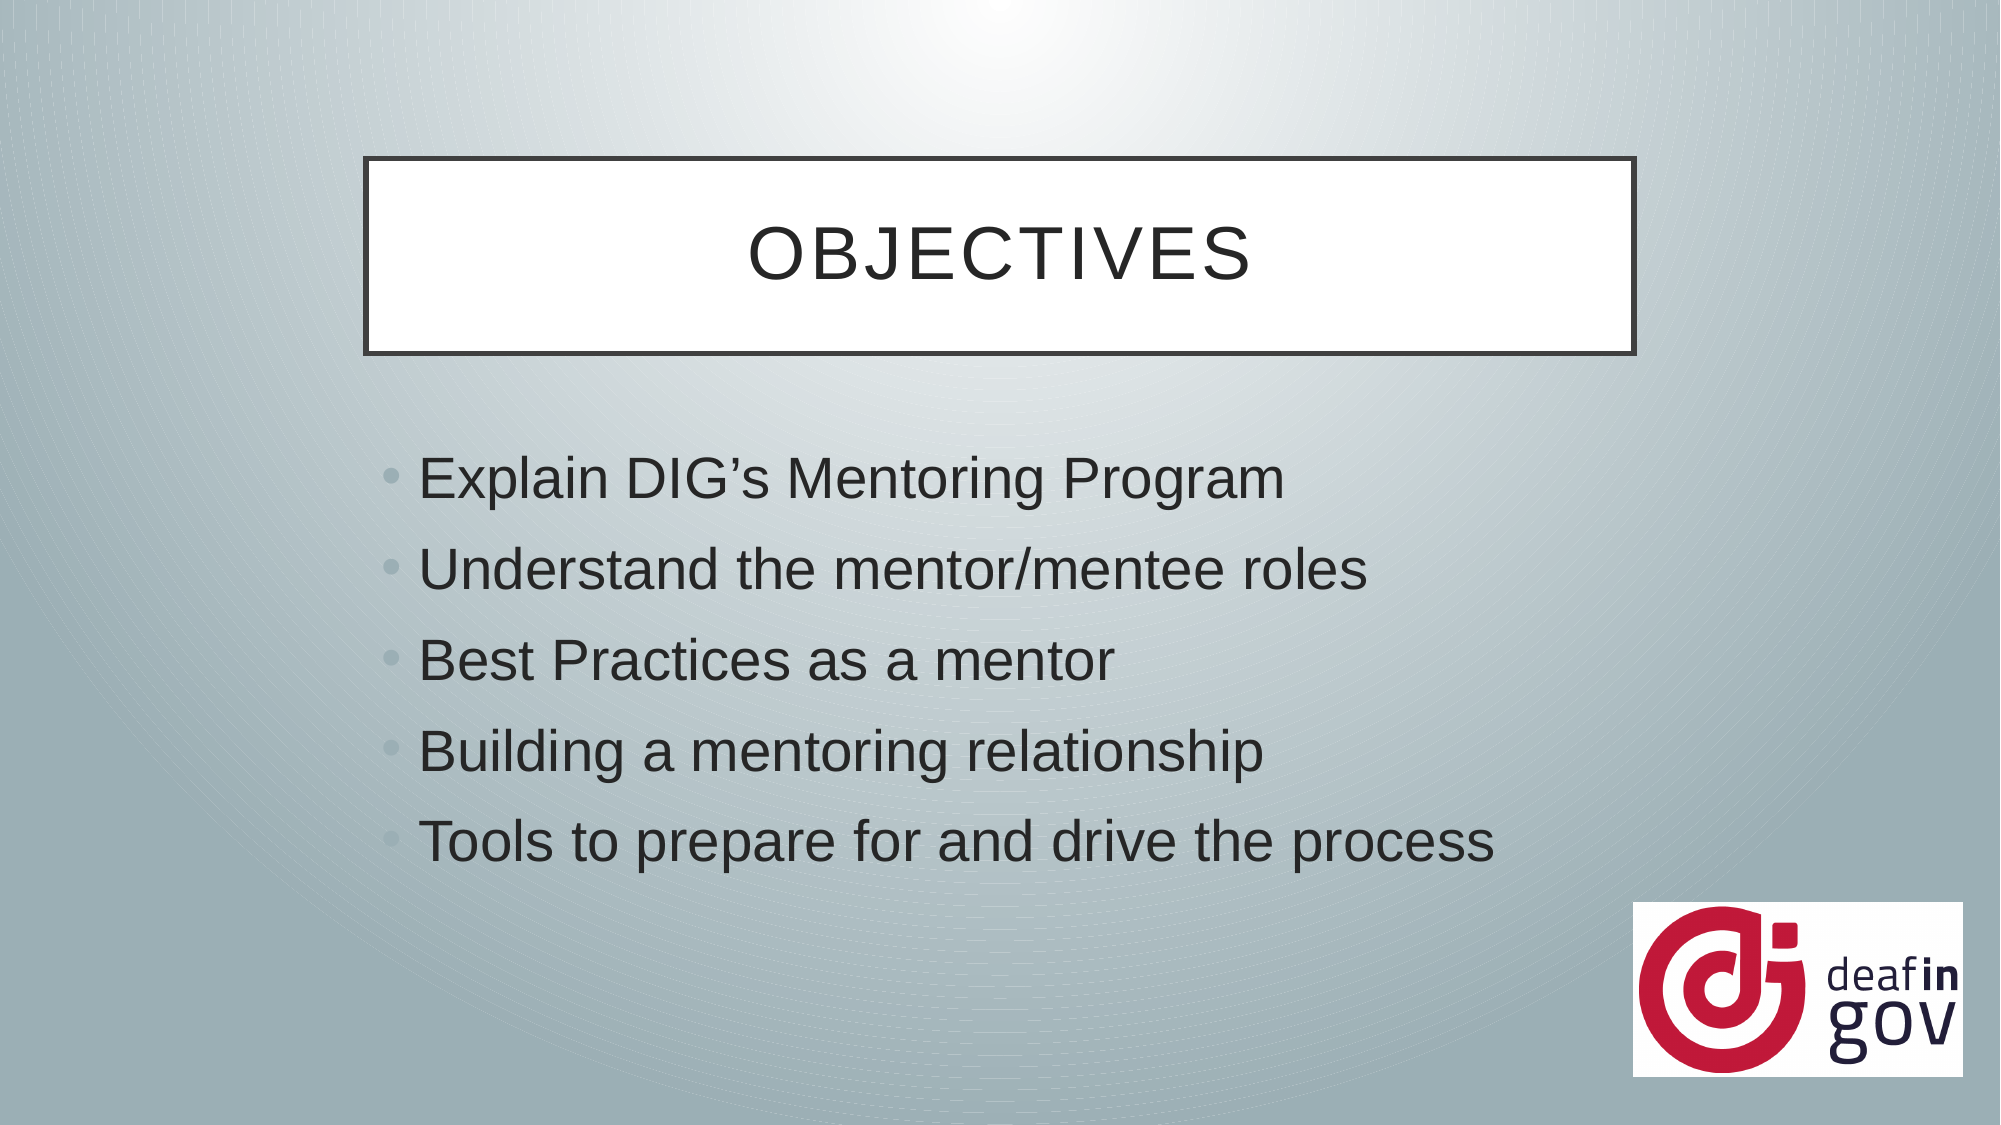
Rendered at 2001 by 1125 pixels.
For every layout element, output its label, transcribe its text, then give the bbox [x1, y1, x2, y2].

list Explain DIG’s Mentoring Program Understand the mentor/mentee roles Best Practices as a mentor Building a mentoring relationship Tools to prepare for and drive the process [366, 432, 1634, 942]
title Objectives [363, 156, 1637, 356]
picture [1633, 902, 1963, 1077]
